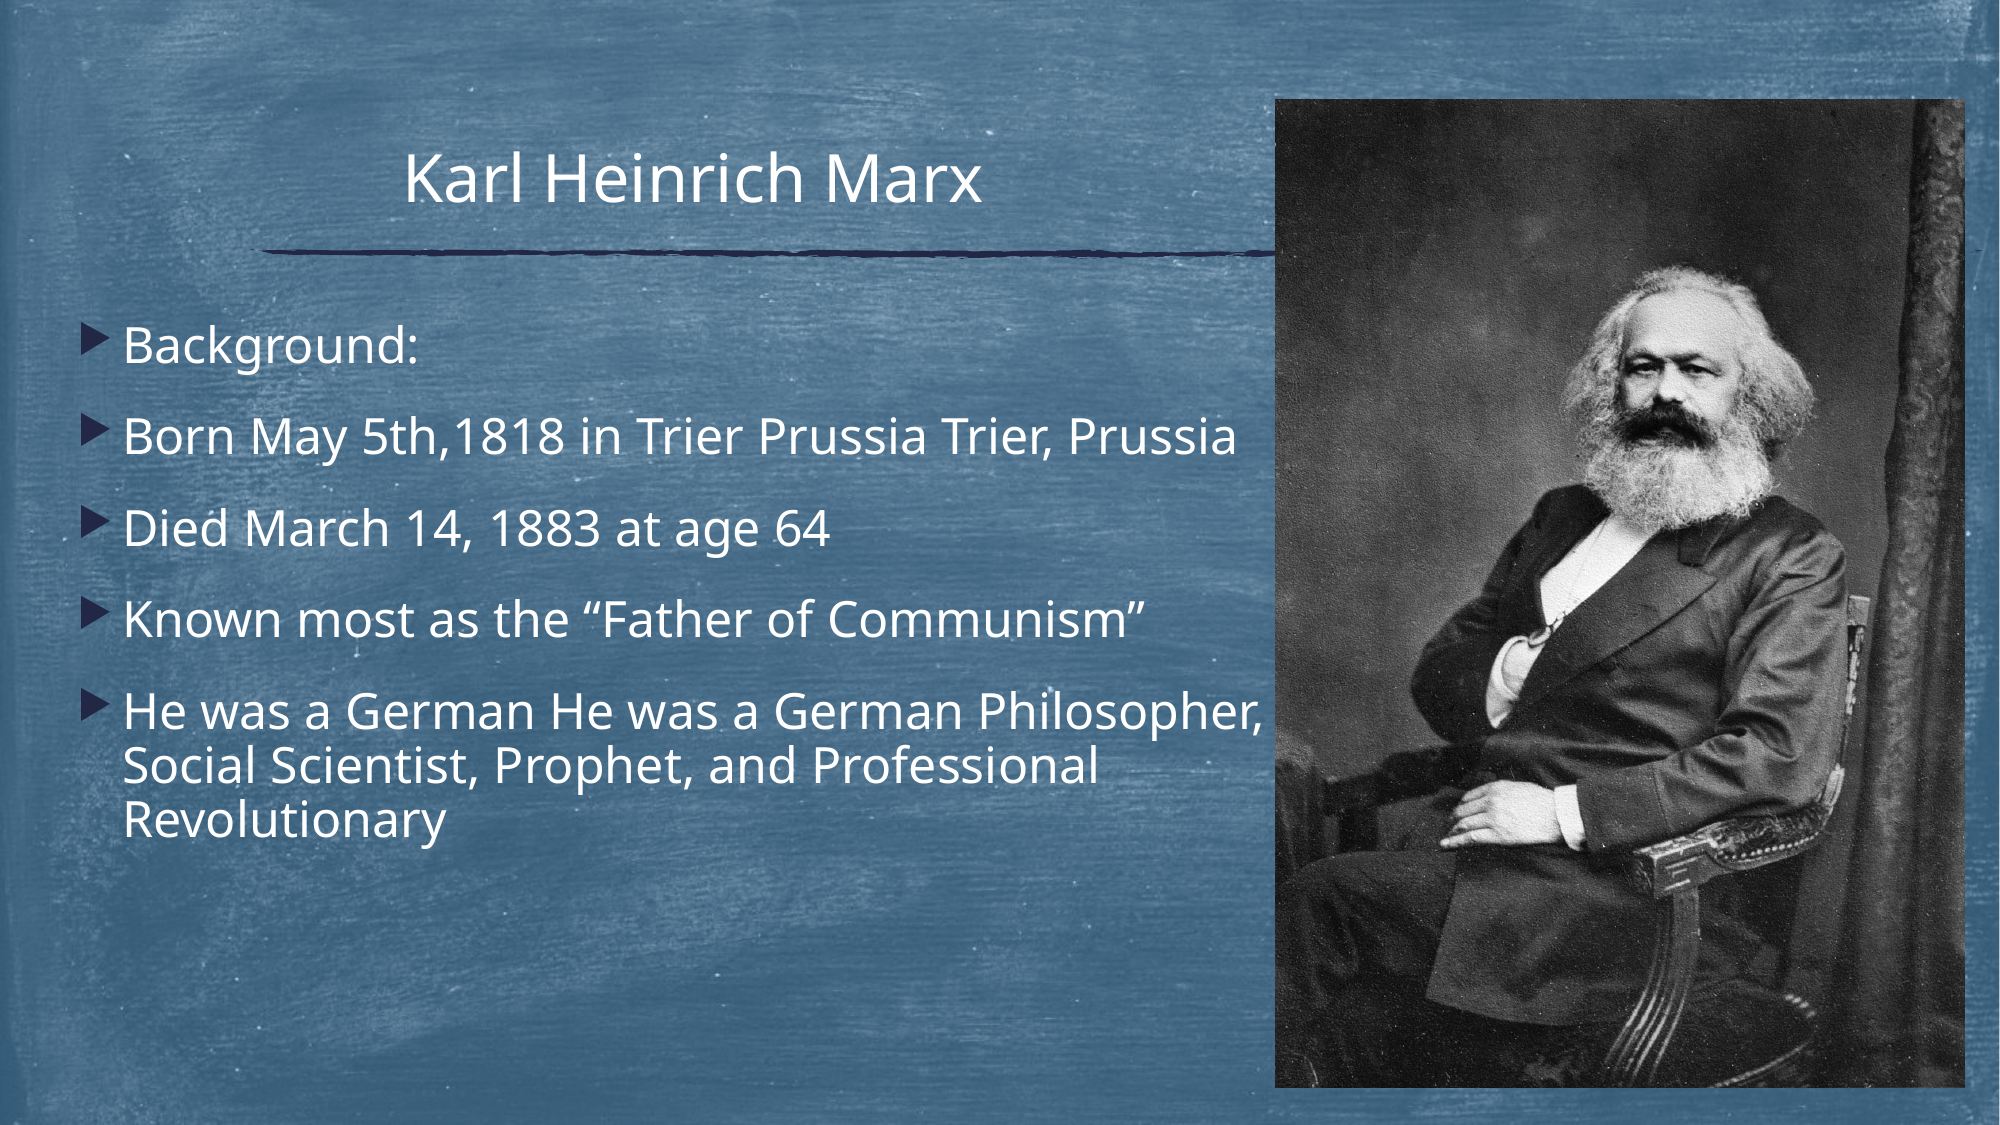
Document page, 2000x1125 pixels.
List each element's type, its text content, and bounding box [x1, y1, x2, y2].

list Background: Born May 5th,1818 in Trier Prussia Trier, Prussia Died March 14, 1883 at age 64 Known most as the “Father of Communism” He was a German He was a German Philosopher, Social Scientist, Prophet, and Professional Revolutionary [62, 312, 1275, 1088]
title Karl Heinrich Marx [0, 56, 1444, 225]
picture [1275, 99, 1965, 1088]
